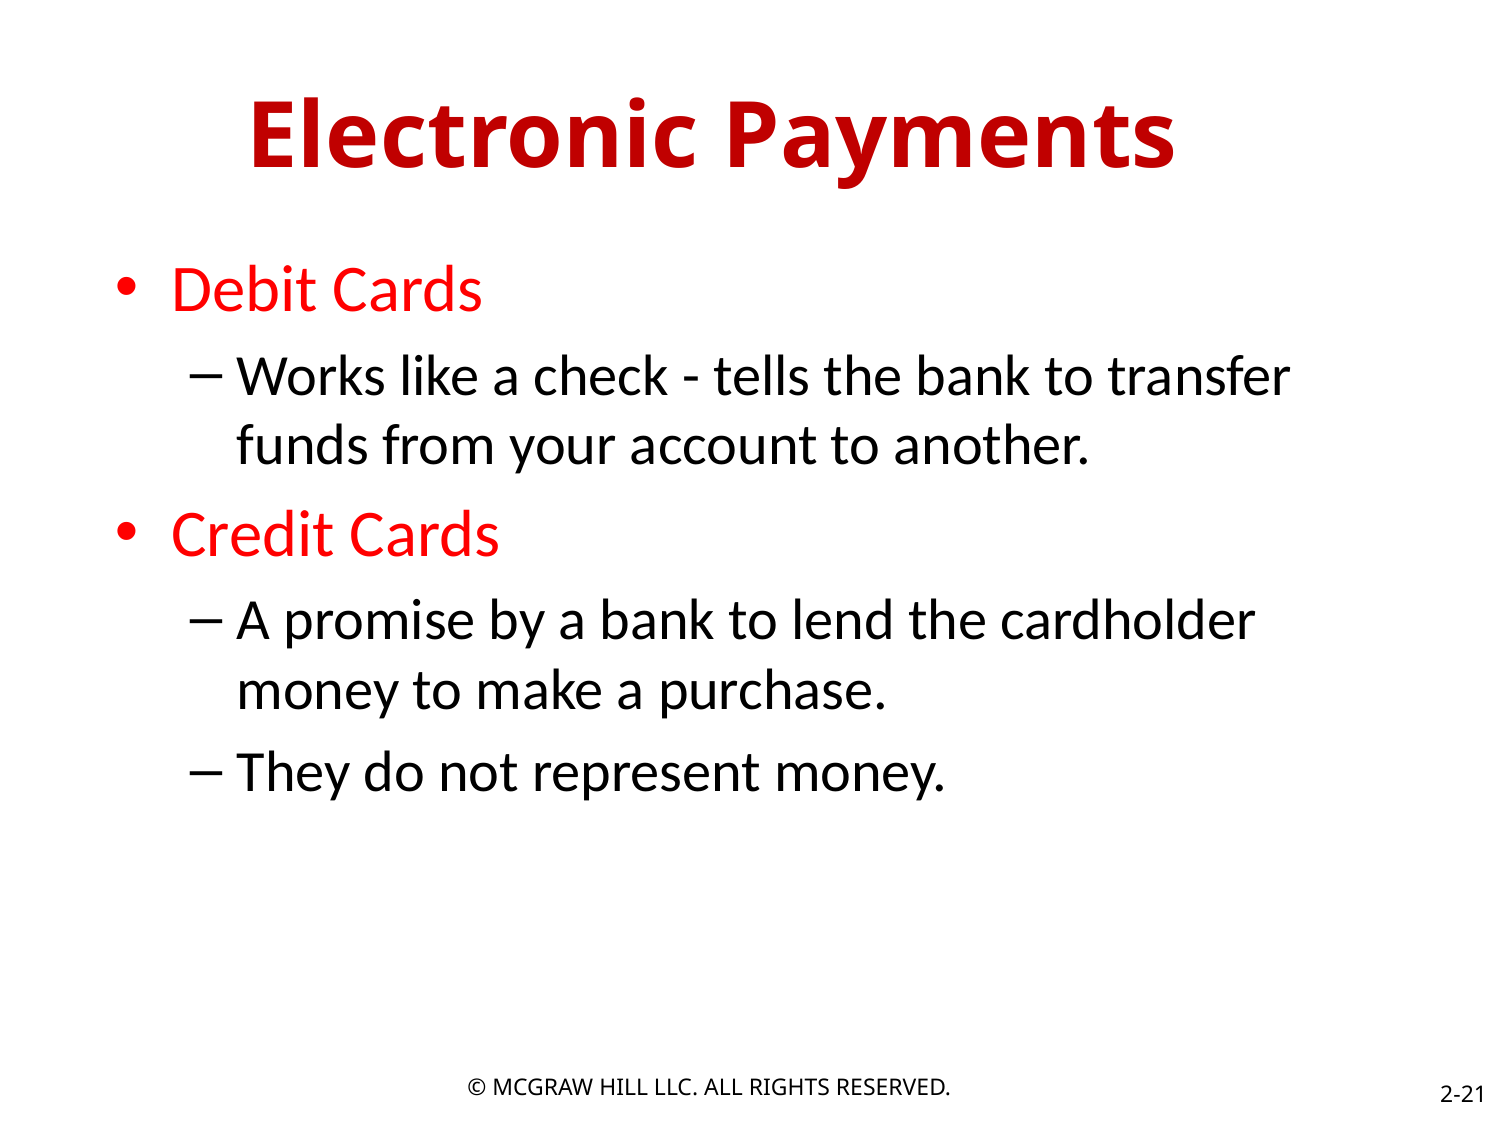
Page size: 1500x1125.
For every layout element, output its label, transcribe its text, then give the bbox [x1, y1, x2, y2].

list Debit Cards Works like a check - tells the bank to transfer funds from your account to another. Credit Cards A promise by a bank to lend the cardholder money to make a purchase. They do not represent money. [99, 237, 1338, 1000]
title Electronic Payments [37, 37, 1388, 225]
slide_number 2-21 [1152, 1071, 1500, 1125]
footer © MCGRAW HILL LLC. ALL RIGHTS RESERVED. [425, 1065, 1000, 1125]
